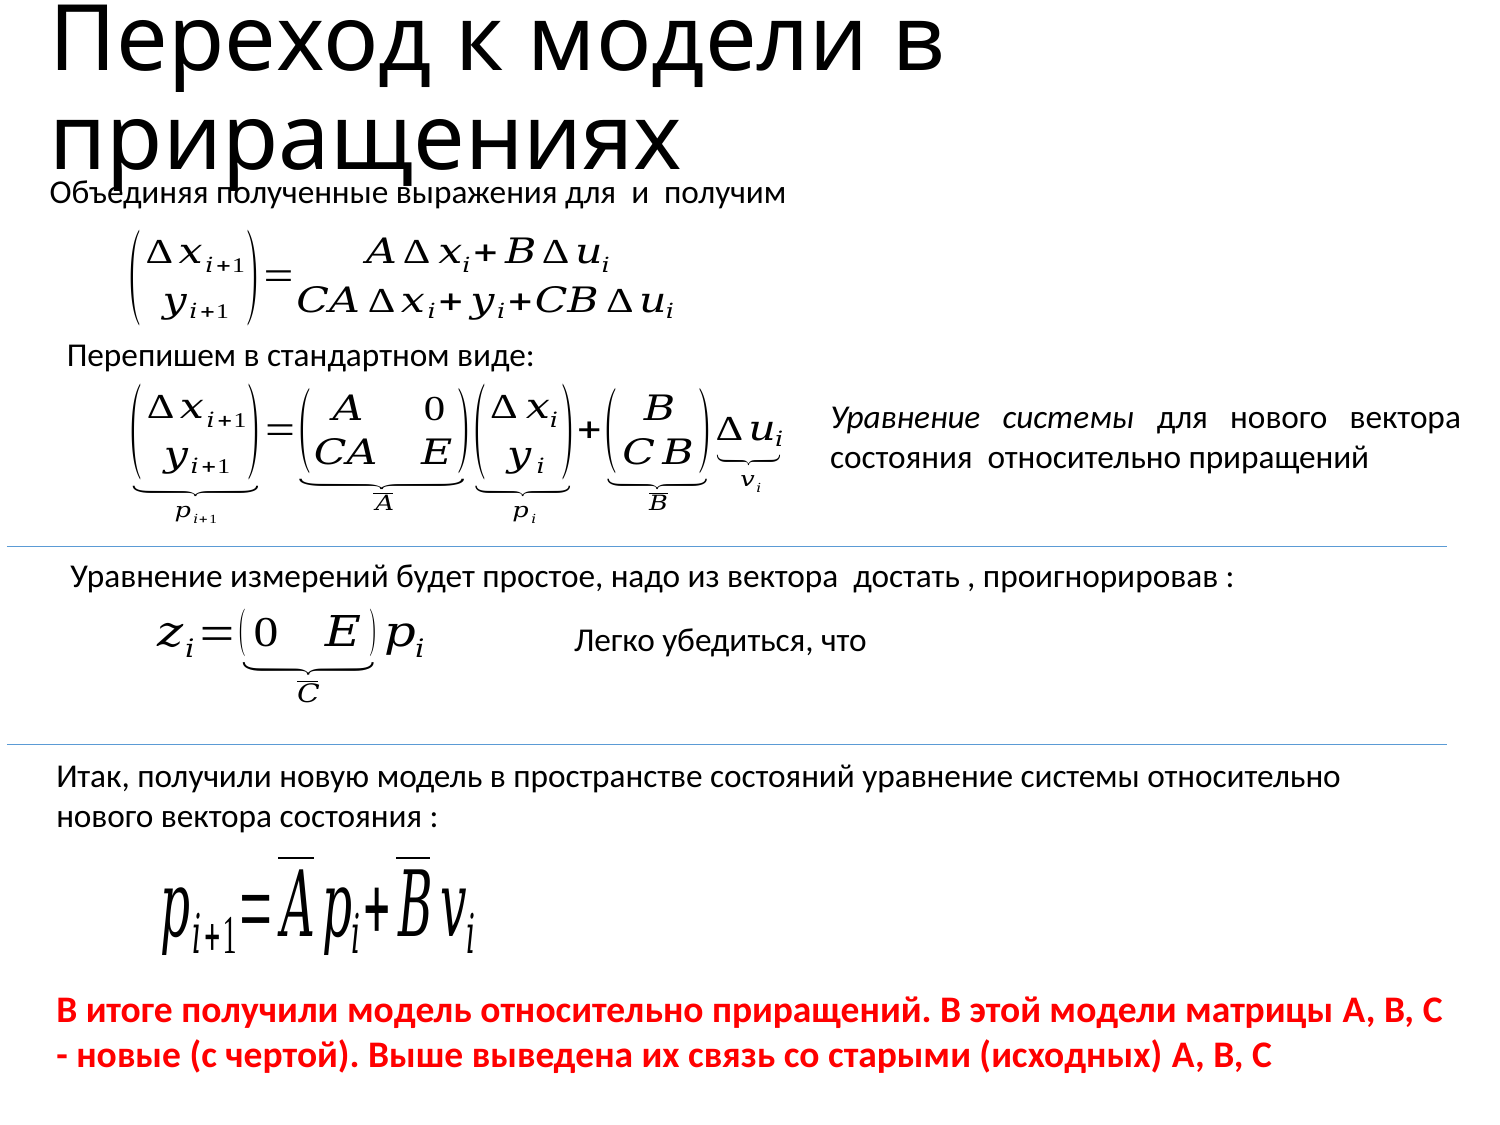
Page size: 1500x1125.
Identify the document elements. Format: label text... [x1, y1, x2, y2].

text_box В итоге получили модель относительно приращений. В этой модели матрицы A, B, C - новые (с чертой). Выше выведена их связь со старыми (исходных) A, B, C [41, 977, 1469, 1083]
text_box Перепишем в стандартном виде: [52, 326, 551, 381]
text_box Итак, получили новую модель в пространстве состояний уравнение системы относительно нового вектора состояния : [41, 746, 1416, 842]
title Переход к модели в приращениях [34, 9, 1477, 173]
